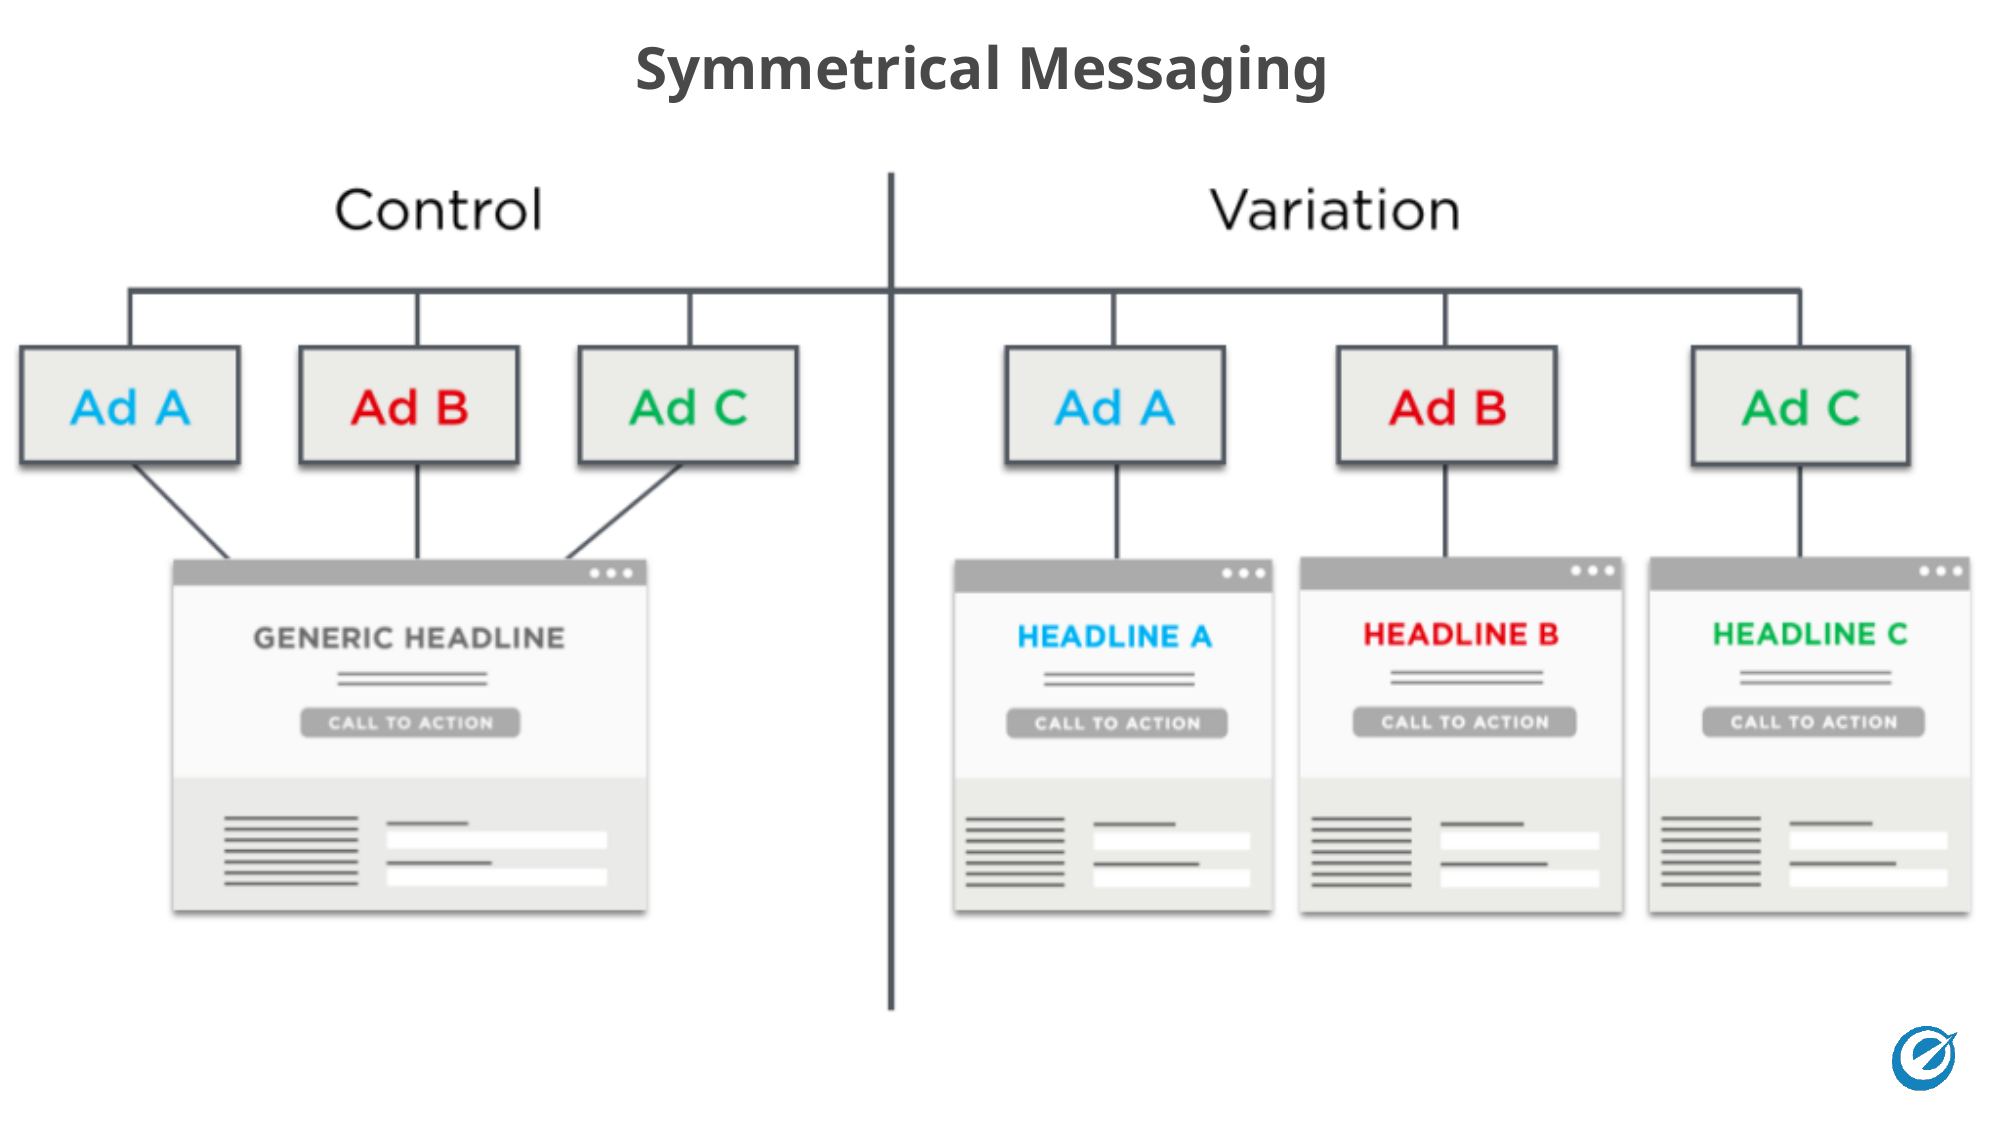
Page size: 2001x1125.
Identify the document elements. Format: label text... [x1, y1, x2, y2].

text_box Symmetrical Messaging [550, 23, 1414, 109]
picture [13, 126, 2000, 1093]
